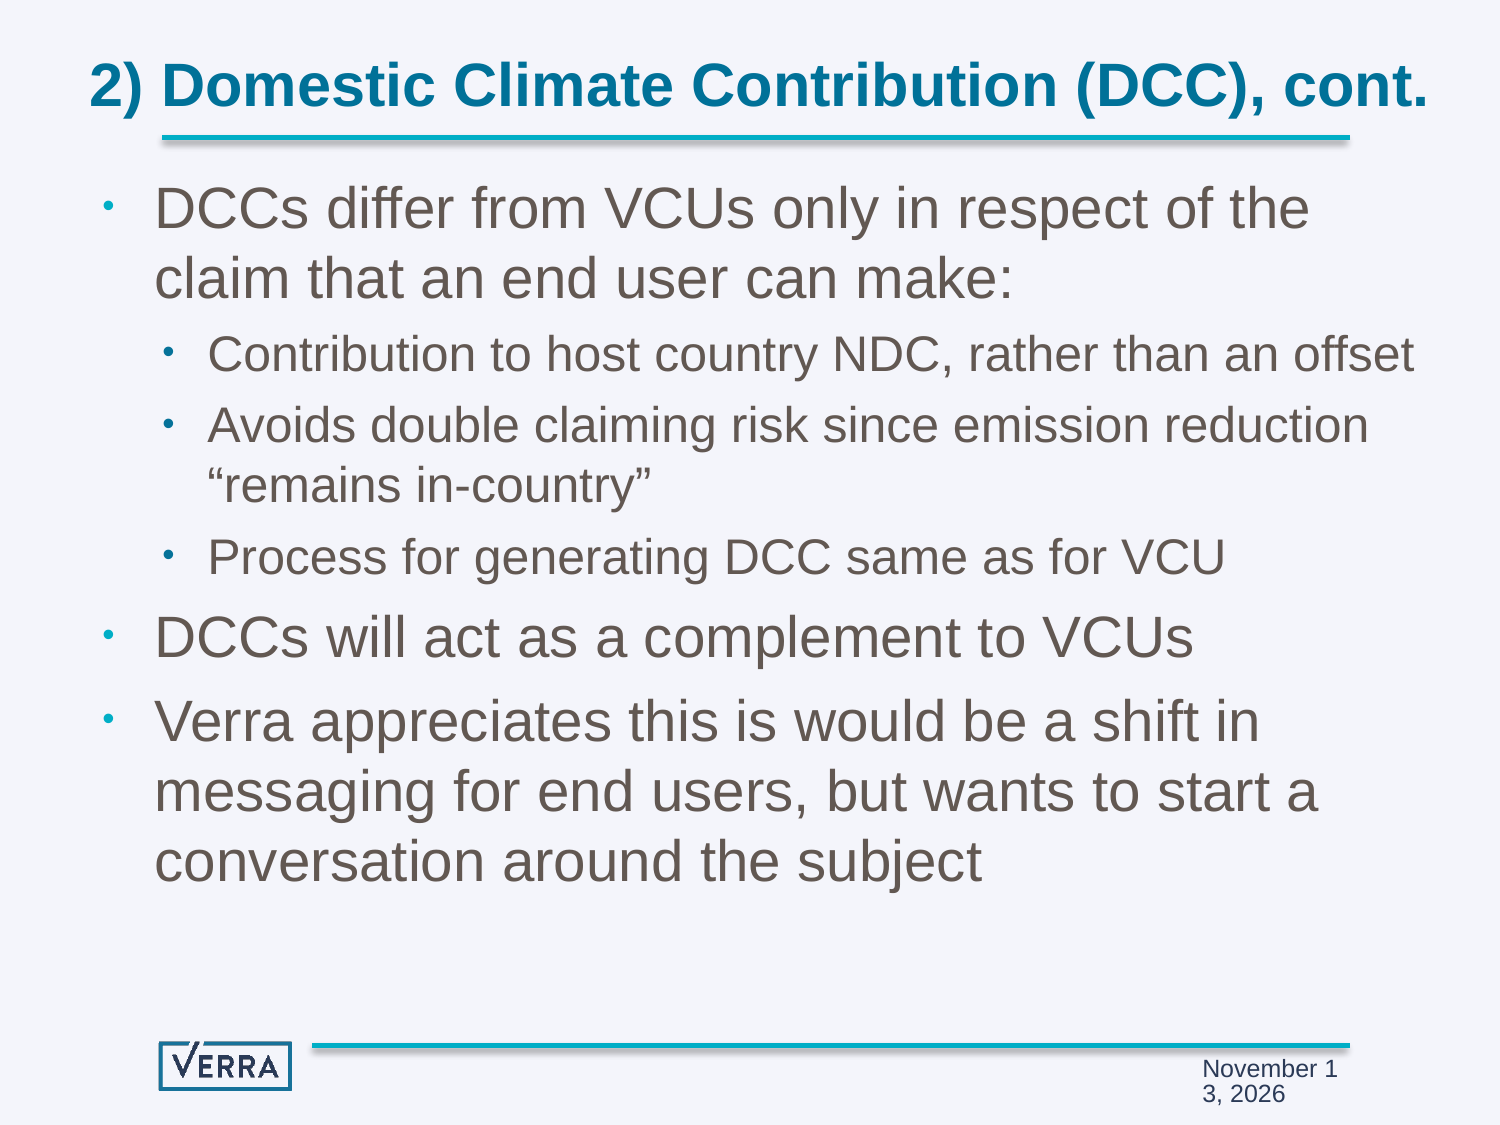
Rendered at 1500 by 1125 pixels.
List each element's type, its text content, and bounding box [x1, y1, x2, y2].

title 2) Domestic Climate Contribution (DCC), cont. [75, 37, 1450, 134]
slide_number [1187, 1045, 1363, 1100]
picture [150, 1033, 300, 1100]
list DCCs differ from VCUs only in respect of the claim that an end user can make: Contribution to host country NDC, rather than an offset Avoids double claiming risk since emission reduction “remains in-country” Process for generating DCC same as for VCU DCCs will act as a complement to VCUs Verra appreciates this is would be a shift in messaging for end users, but wants to start a conversation around the subject [87, 162, 1463, 1033]
